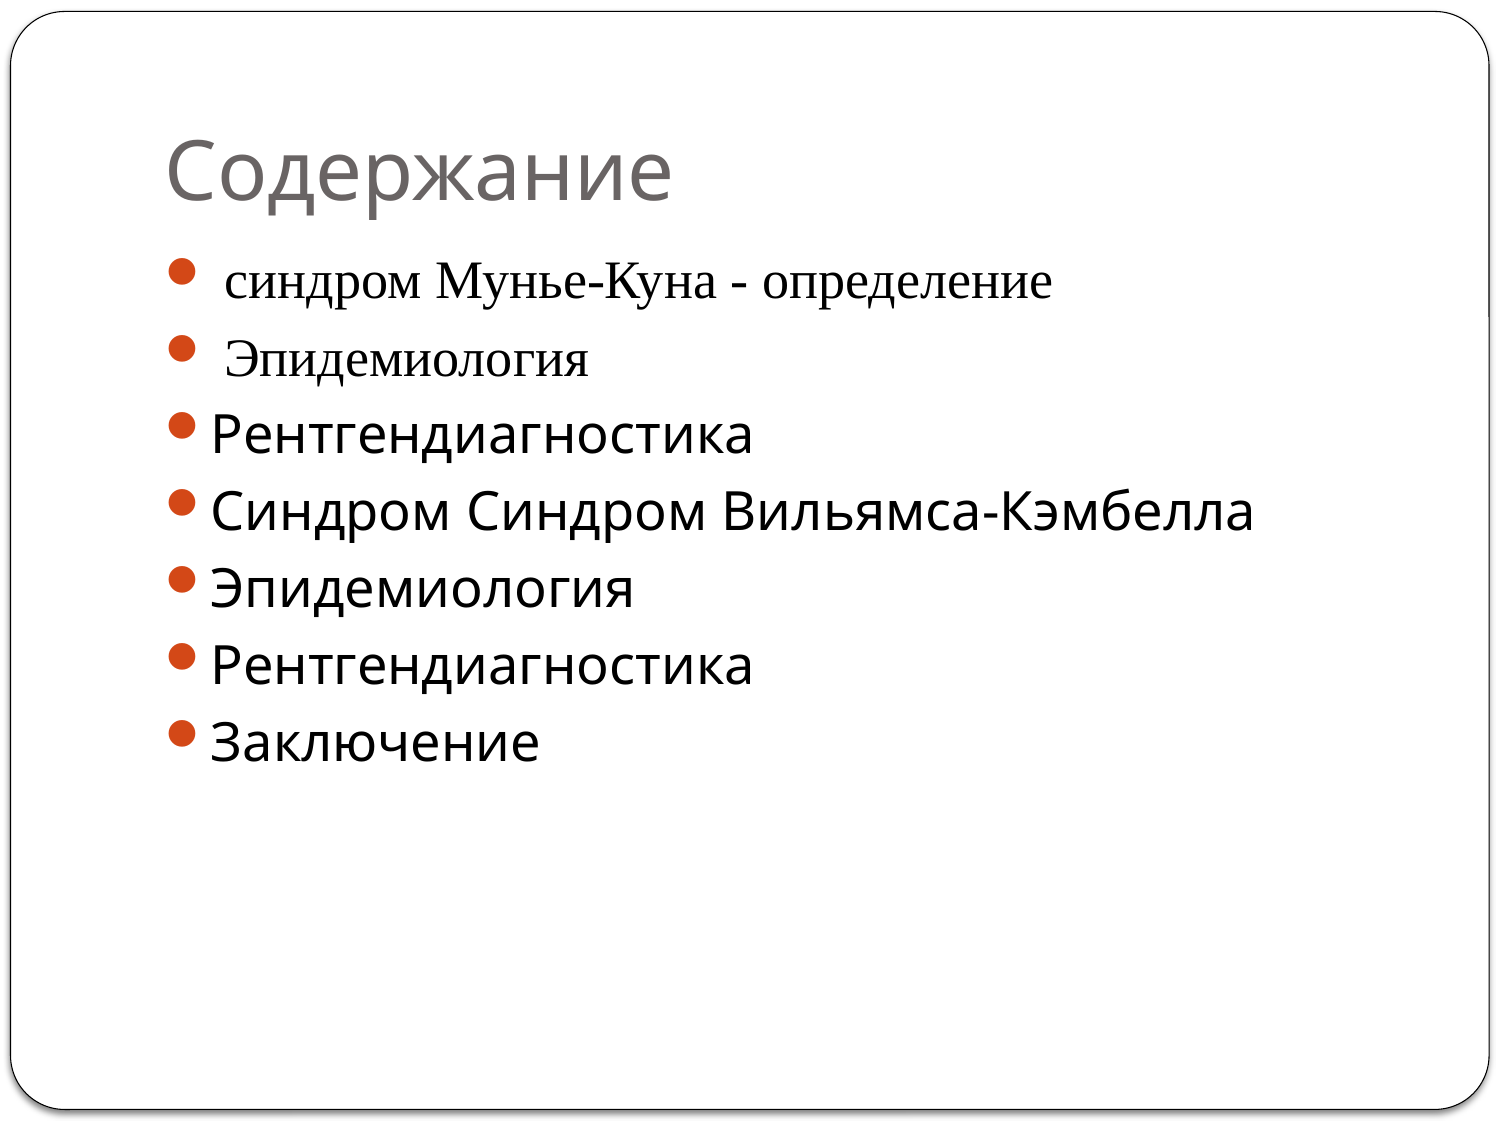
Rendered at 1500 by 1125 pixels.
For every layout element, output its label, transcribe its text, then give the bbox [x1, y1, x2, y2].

title Содержание [150, 45, 1425, 233]
list синдром Мунье-Куна - определение Эпидемиология Рентгендиагностика Синдром Синдром Вильямса-Кэмбелла Эпидемиология Рентгендиагностика Заключение [150, 237, 1425, 988]
